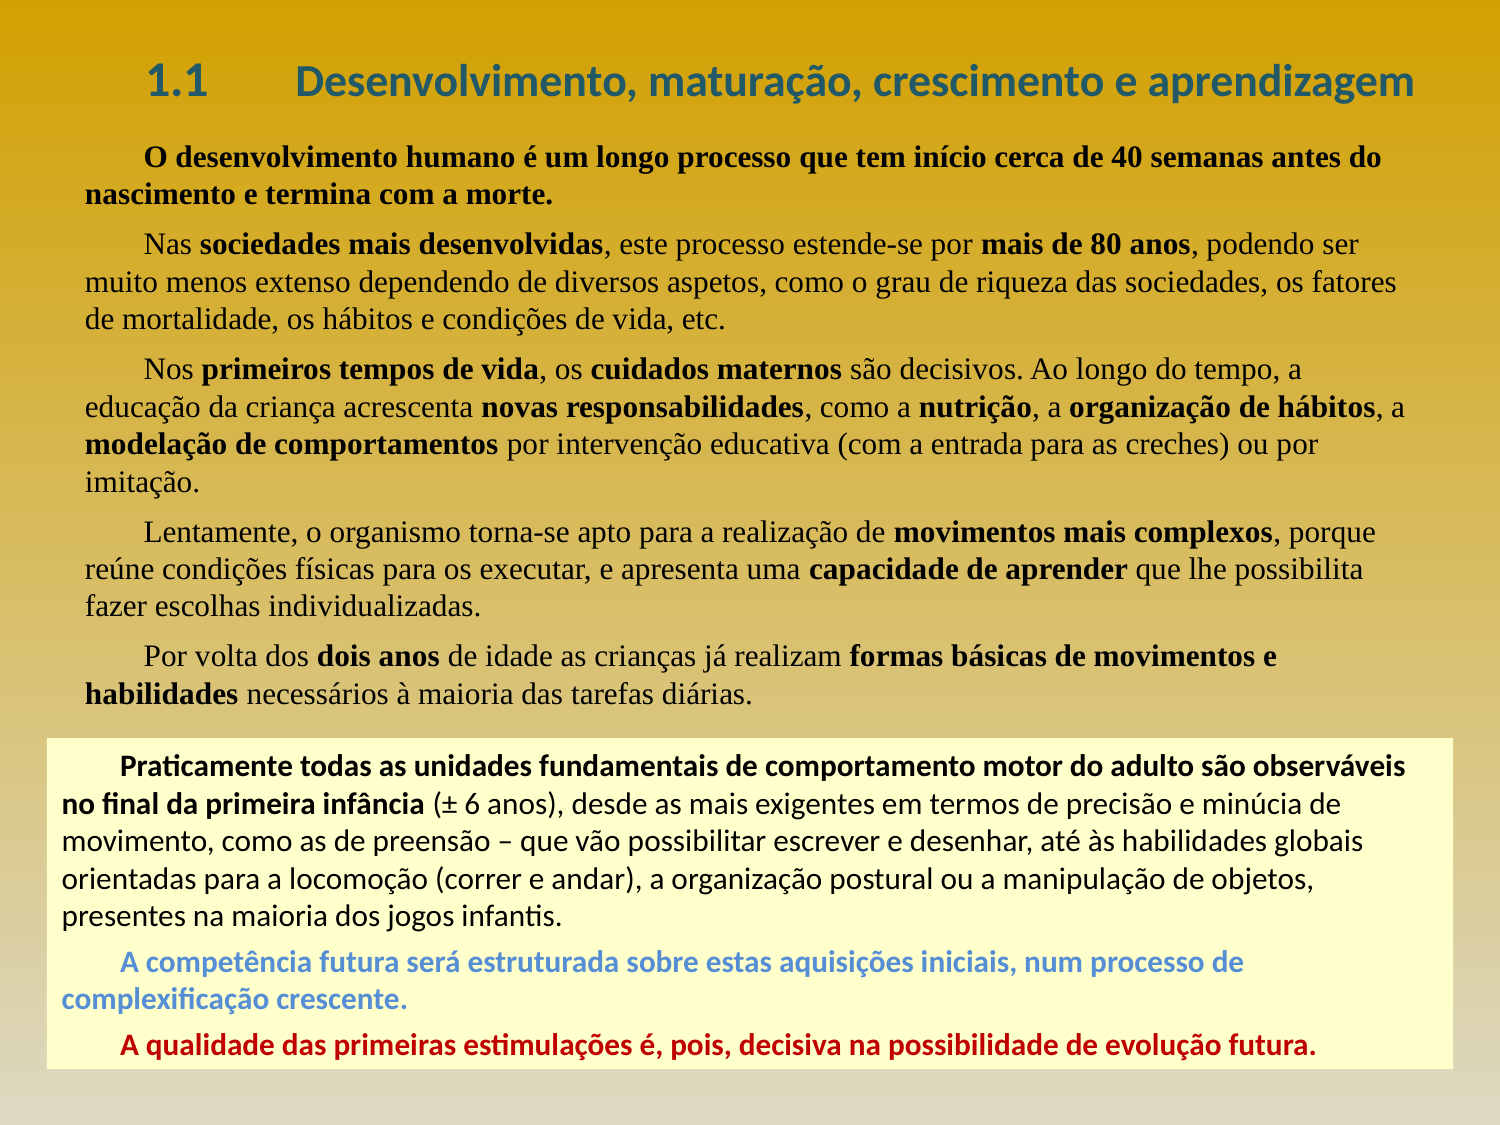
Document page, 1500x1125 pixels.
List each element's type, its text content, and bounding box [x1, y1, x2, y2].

text_box Praticamente todas as unidades fundamentais de comportamento motor do adulto são observáveis no final da primeira infância (± 6 anos), desde as mais exigentes em termos de precisão e minúcia de movimento, como as de preensão – que vão possibilitar escrever e desenhar, até às habilidades globais orientadas para a locomoção (correr e andar), a organização postural ou a manipulação de objetos, presentes na maioria dos jogos infantis. A competência futura será estruturada sobre estas aquisições iniciais, num processo de complexificação crescente. A qualidade das primeiras estimulações é, pois, decisiva na possibilidade de evolução futura. [46, 738, 1454, 1070]
text_box O desenvolvimento humano é um longo processo que tem início cerca de 40 semanas antes do nascimento e termina com a morte. Nas sociedades mais desenvolvidas, este processo estende-se por mais de 80 anos, podendo ser muito menos extenso dependendo de diversos aspetos, como o grau de riqueza das sociedades, os fatores de mortalidade, os hábitos e condições de vida, etc. Nos primeiros tempos de vida, os cuidados maternos são decisivos. Ao longo do tempo, a educação da criança acrescenta novas responsabilidades, como a nutrição, a organização de hábitos, a modelação de comportamentos por intervenção educativa (com a entrada para as creches) ou por imitação. Lentamente, o organismo torna-se apto para a realização de movimentos mais complexos, porque reúne condições físicas para os executar, e apresenta uma capacidade de aprender que lhe possibilita fazer escolhas individualizadas. Por volta dos dois anos de idade as crianças já realizam formas básicas de movimentos e habilidades necessários à maioria das tarefas diárias. [70, 128, 1430, 718]
text_box 1.1 Desenvolvimento, maturação, crescimento e aprendizagem [130, 35, 1490, 118]
